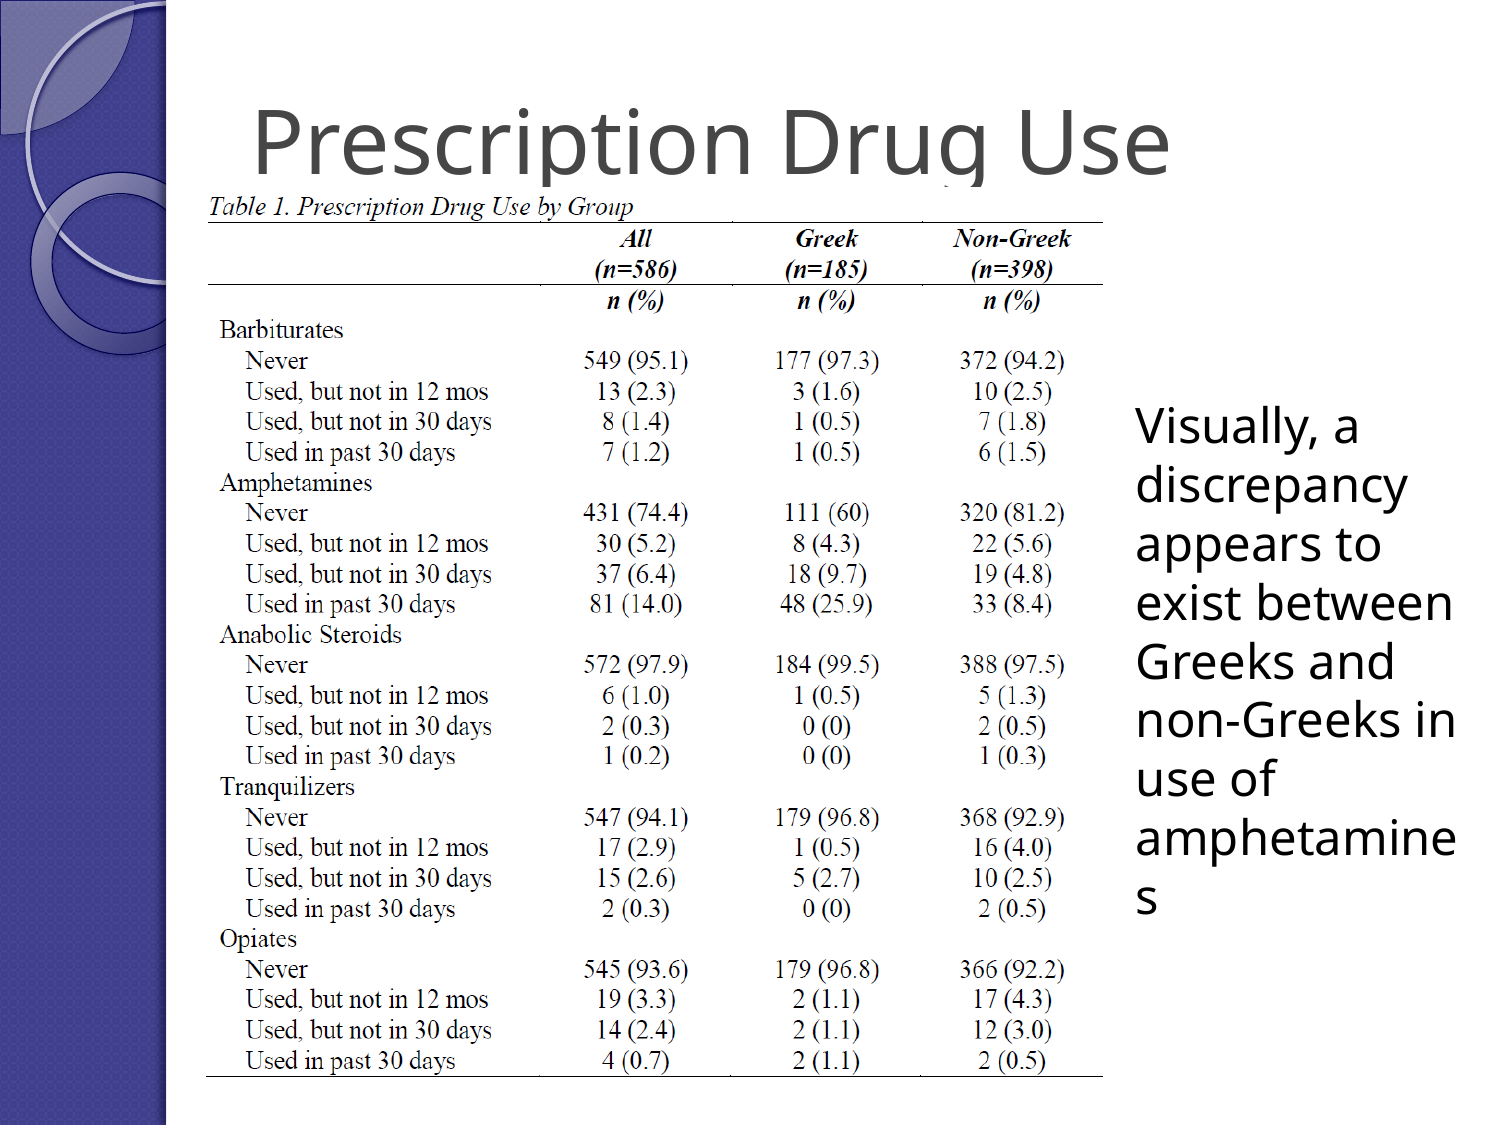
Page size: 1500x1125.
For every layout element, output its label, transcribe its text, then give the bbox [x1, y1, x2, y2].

title Prescription Drug Use [235, 45, 1466, 233]
list Visually, a discrepancy appears to exist between Greeks and non-Greeks in use of amphetamines [1116, 387, 1475, 988]
picture [199, 187, 1109, 1088]
